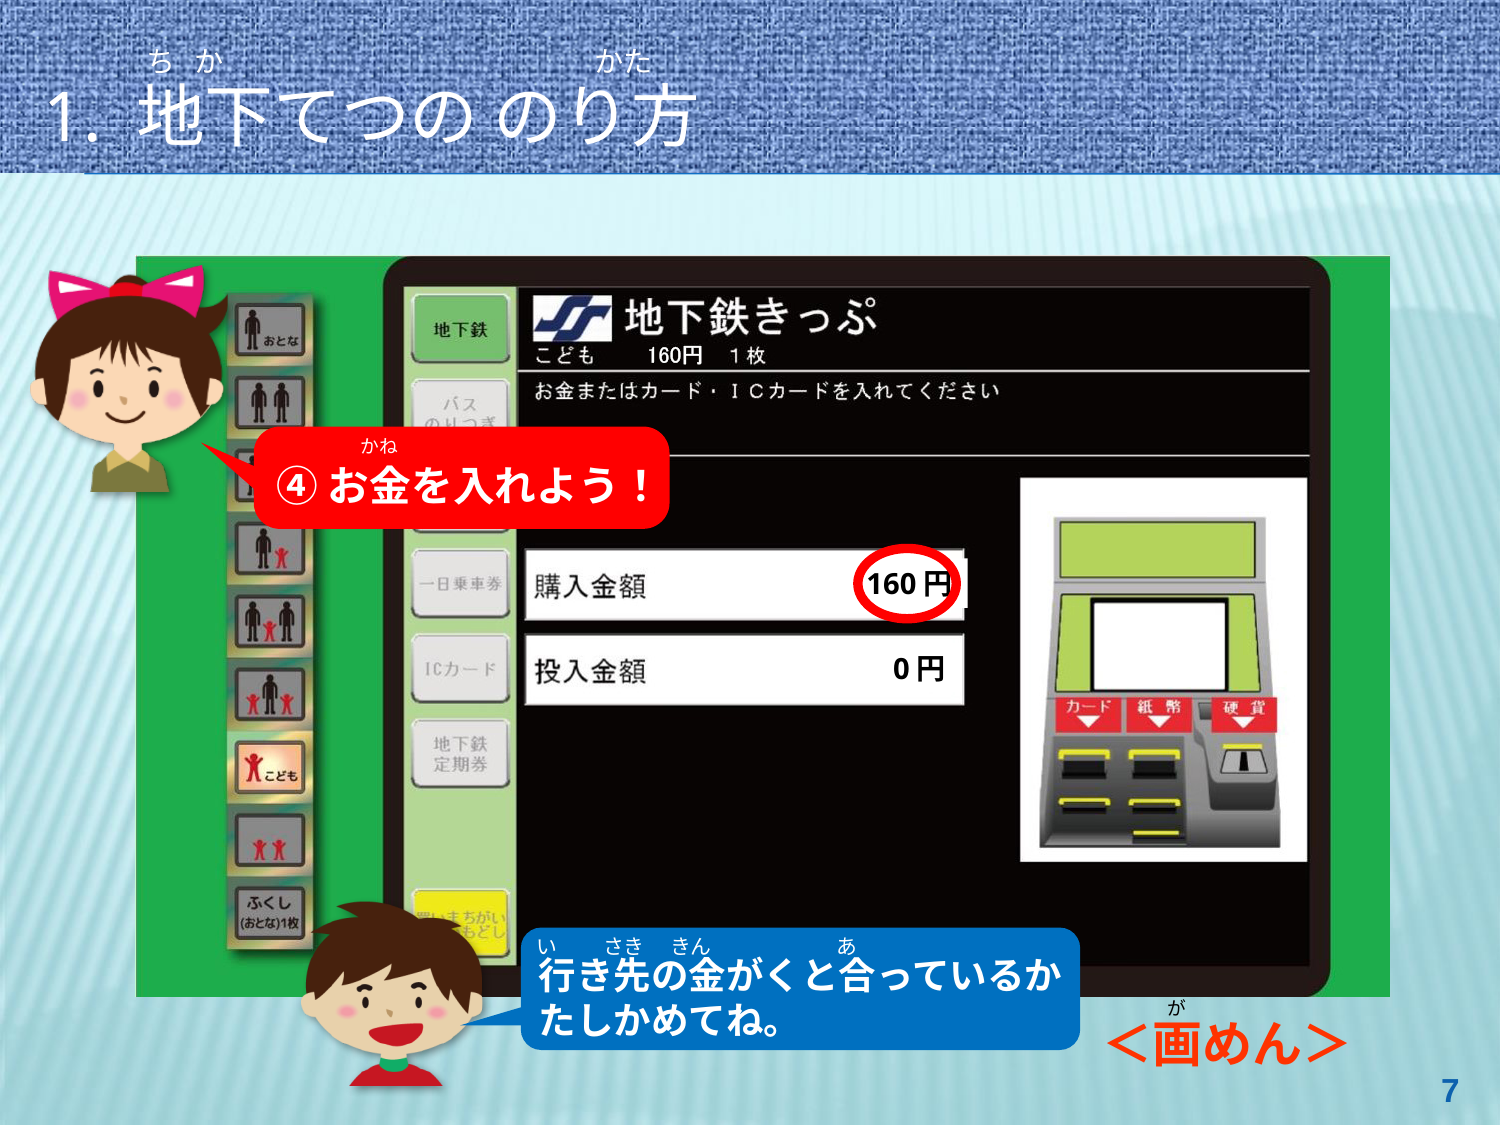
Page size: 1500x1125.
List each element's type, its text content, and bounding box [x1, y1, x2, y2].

text_box ＜画めん＞ [1086, 1004, 1399, 1098]
text_box が [1153, 1015, 1204, 1022]
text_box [28, 264, 670, 530]
text_box 1. 地下てつの のり方 [0, 0, 1500, 173]
slide_number 7 [1285, 1061, 1475, 1103]
picture [0, 173, 1500, 1125]
text_box ち か かた [131, 36, 807, 87]
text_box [300, 901, 1081, 1087]
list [134, 254, 1391, 998]
